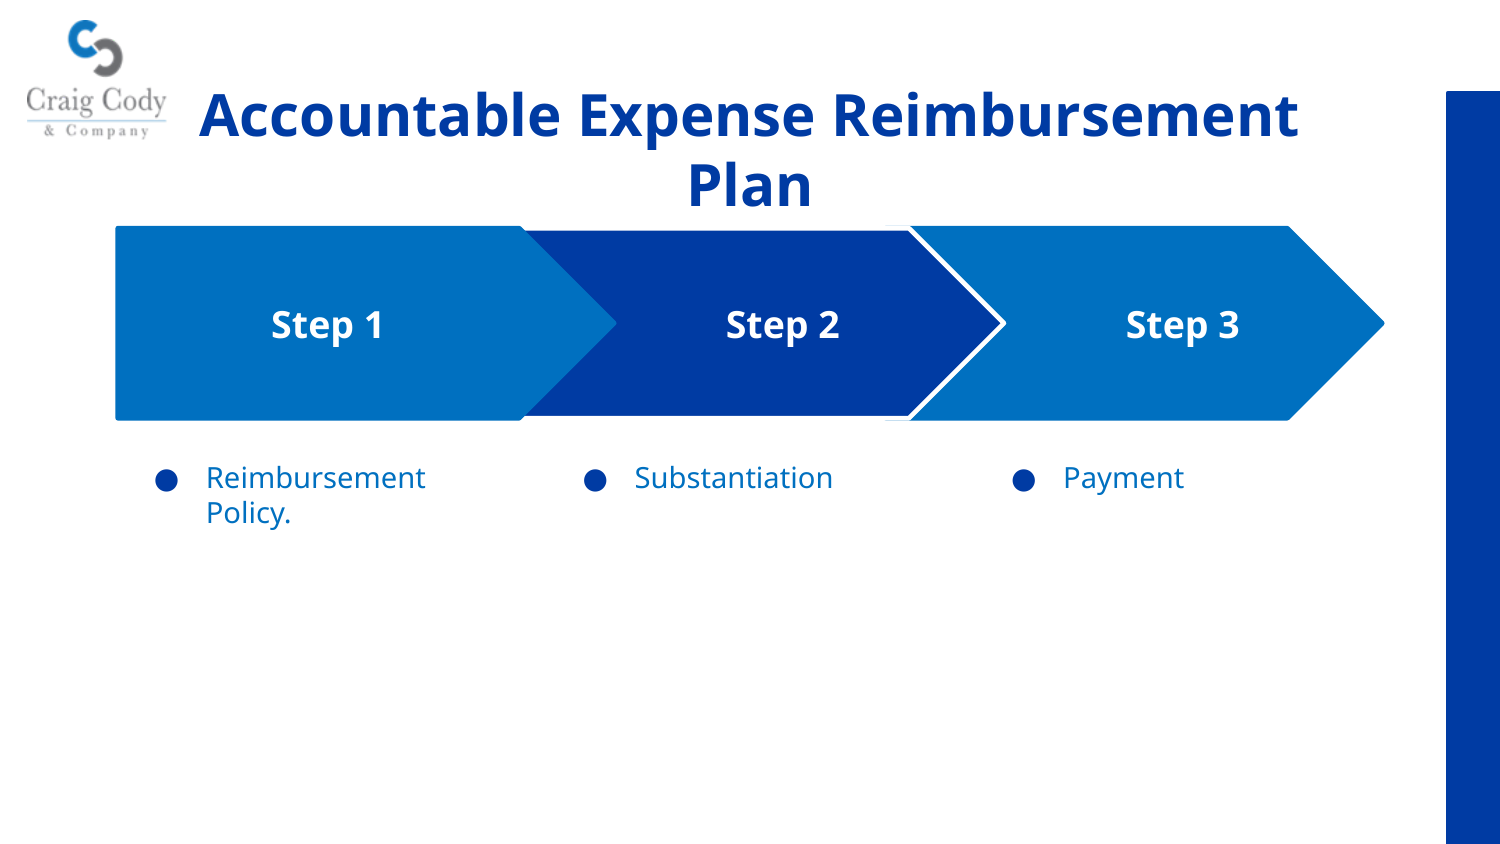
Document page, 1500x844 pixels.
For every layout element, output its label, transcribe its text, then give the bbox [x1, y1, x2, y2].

subtitle Reimbursement Policy. [115, 444, 516, 719]
picture [27, 20, 168, 142]
subtitle Payment [973, 444, 1373, 719]
text_box [520, 228, 1004, 419]
text_box [117, 228, 615, 419]
subtitle Step 1 [186, 285, 471, 361]
subtitle Step 2 [640, 285, 926, 361]
subtitle Step 3 [1040, 285, 1326, 361]
text_box [1446, 91, 1500, 844]
title Accountable Expense Reimbursement Plan [117, 62, 1383, 202]
subtitle Substantiation [544, 444, 944, 719]
text_box [910, 228, 1383, 419]
